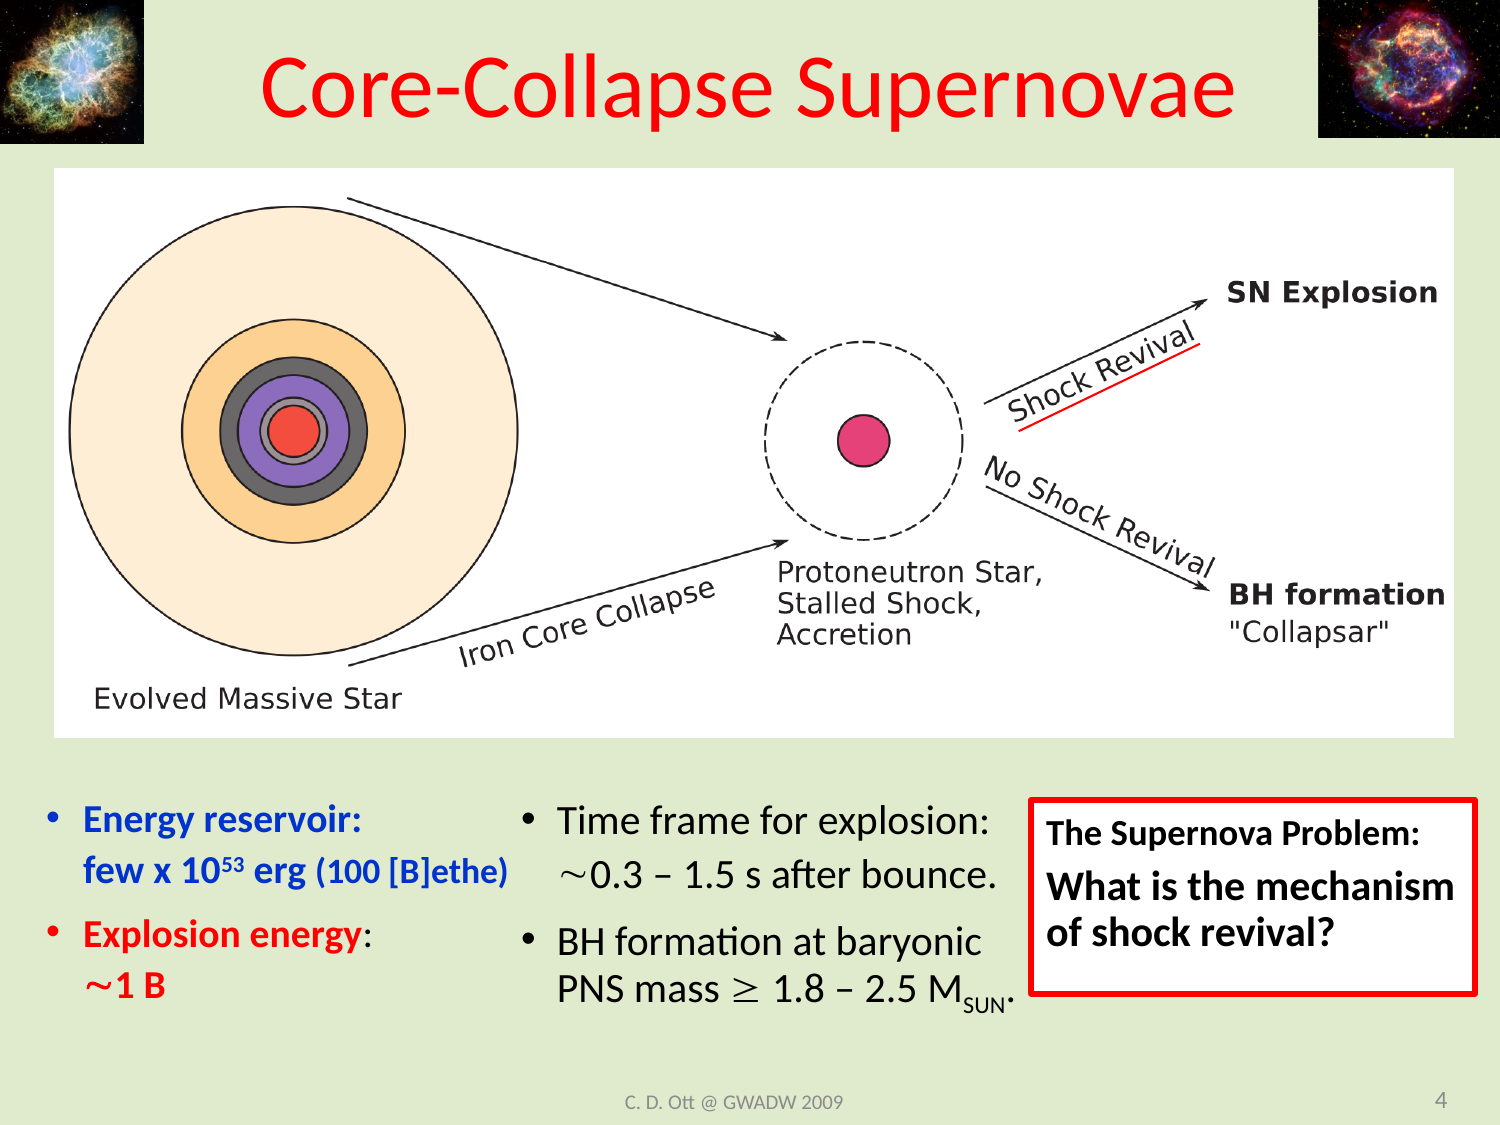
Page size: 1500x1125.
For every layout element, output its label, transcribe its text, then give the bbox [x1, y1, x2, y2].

text_box Time frame for explosion: 0.3 – 1.5 s after bounce. BH formation at baryonic PNS mass  1.8 – 2.5 MSUN. [506, 781, 1038, 1057]
text_box The Supernova Problem: What is the mechanism of shock revival? [1031, 800, 1475, 994]
list Energy reservoir: few x 1053 erg (100 [B]ethe) Explosion energy: 1 B [30, 780, 538, 1057]
slide_number 4 [1074, 1068, 1463, 1125]
title Core-Collapse Supernovae [0, 0, 1500, 163]
footer C. D. Ott @ GWADW 2009 [37, 1071, 1074, 1125]
picture [0, 0, 144, 144]
picture [1318, 0, 1500, 138]
picture [54, 168, 1454, 738]
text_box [1018, 343, 1201, 432]
